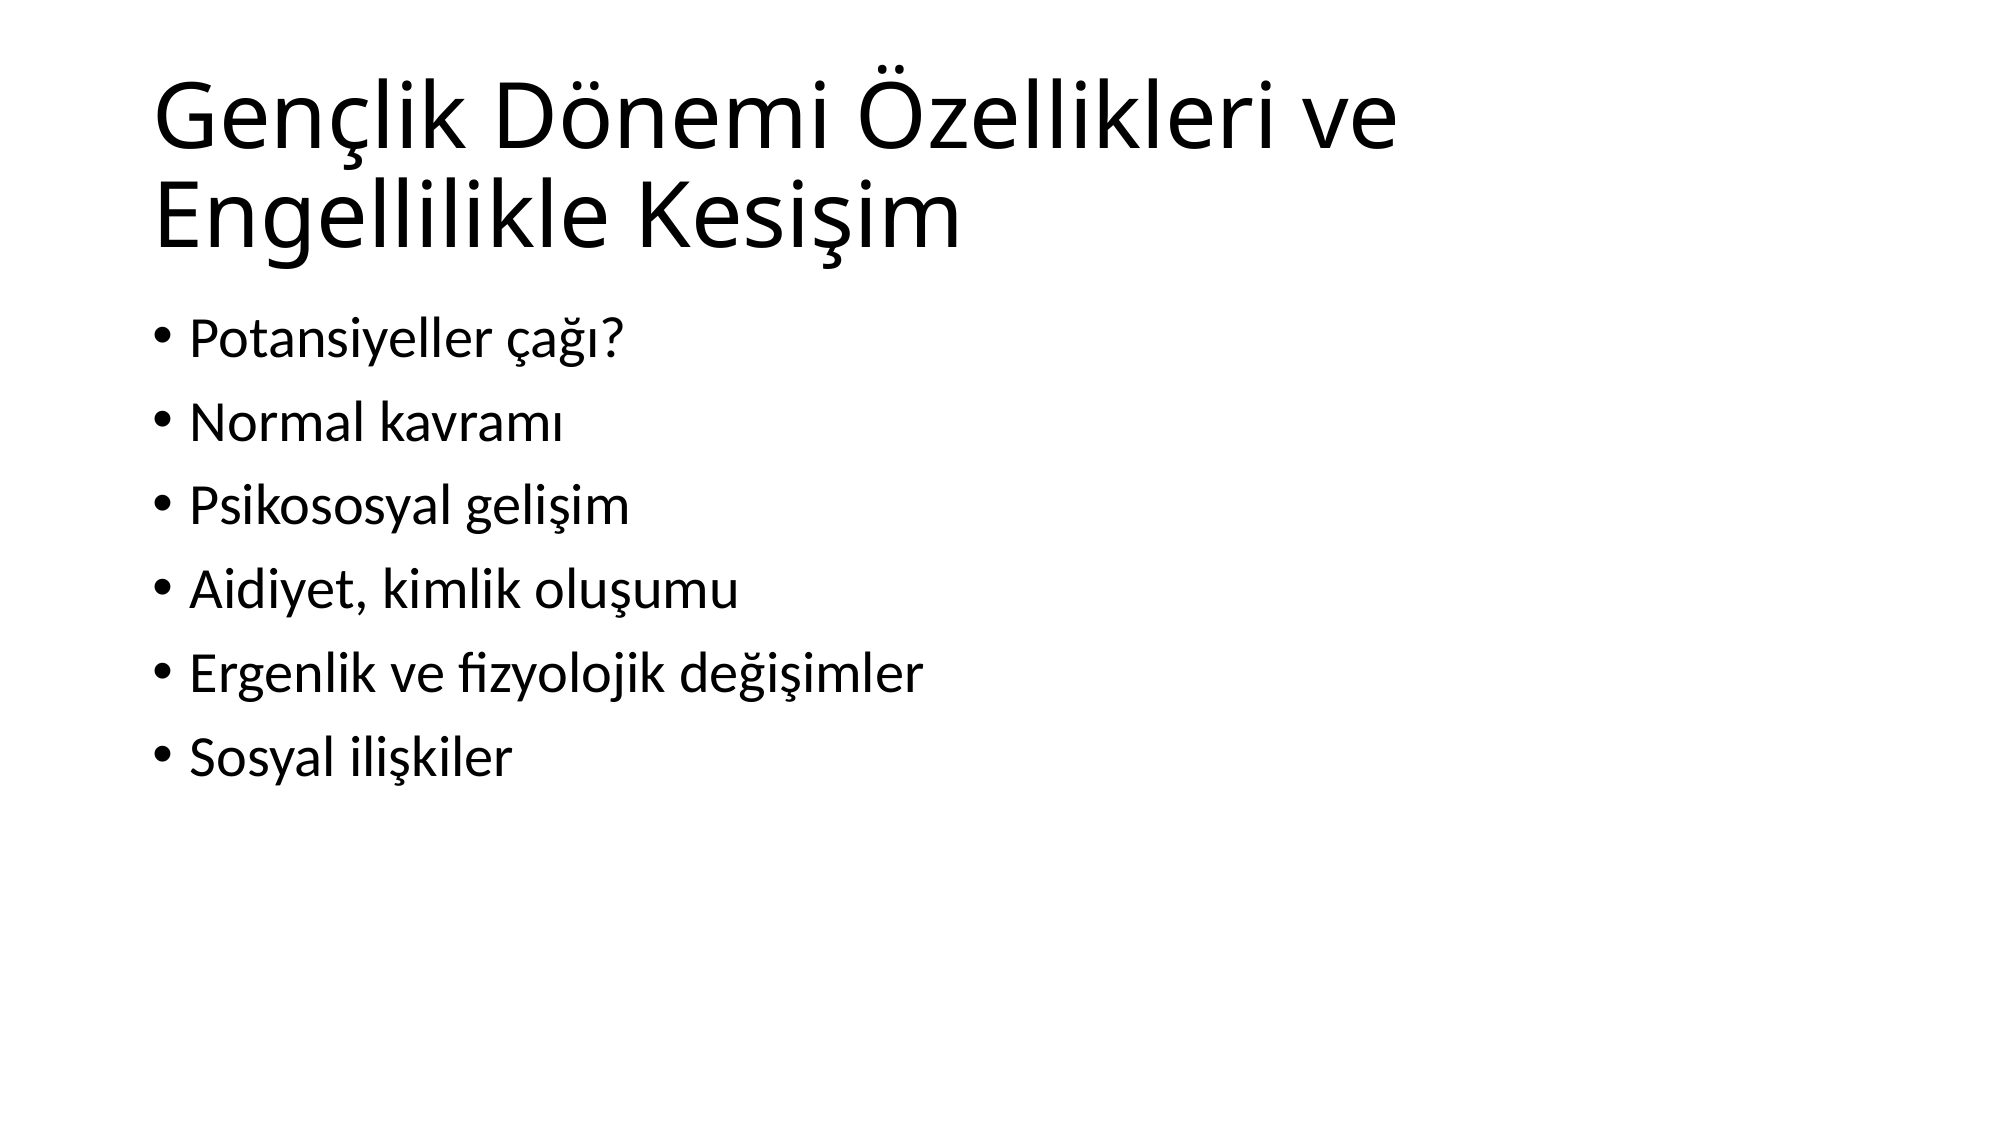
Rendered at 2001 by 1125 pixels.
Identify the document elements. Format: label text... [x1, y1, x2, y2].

list Potansiyeller çağı? Normal kavramı Psikososyal gelişim Aidiyet, kimlik oluşumu Ergenlik ve fizyolojik değişimler Sosyal ilişkiler [137, 299, 1863, 1014]
title Gençlik Dönemi Özellikleri ve Engellilikle Kesişim [137, 59, 1863, 278]
